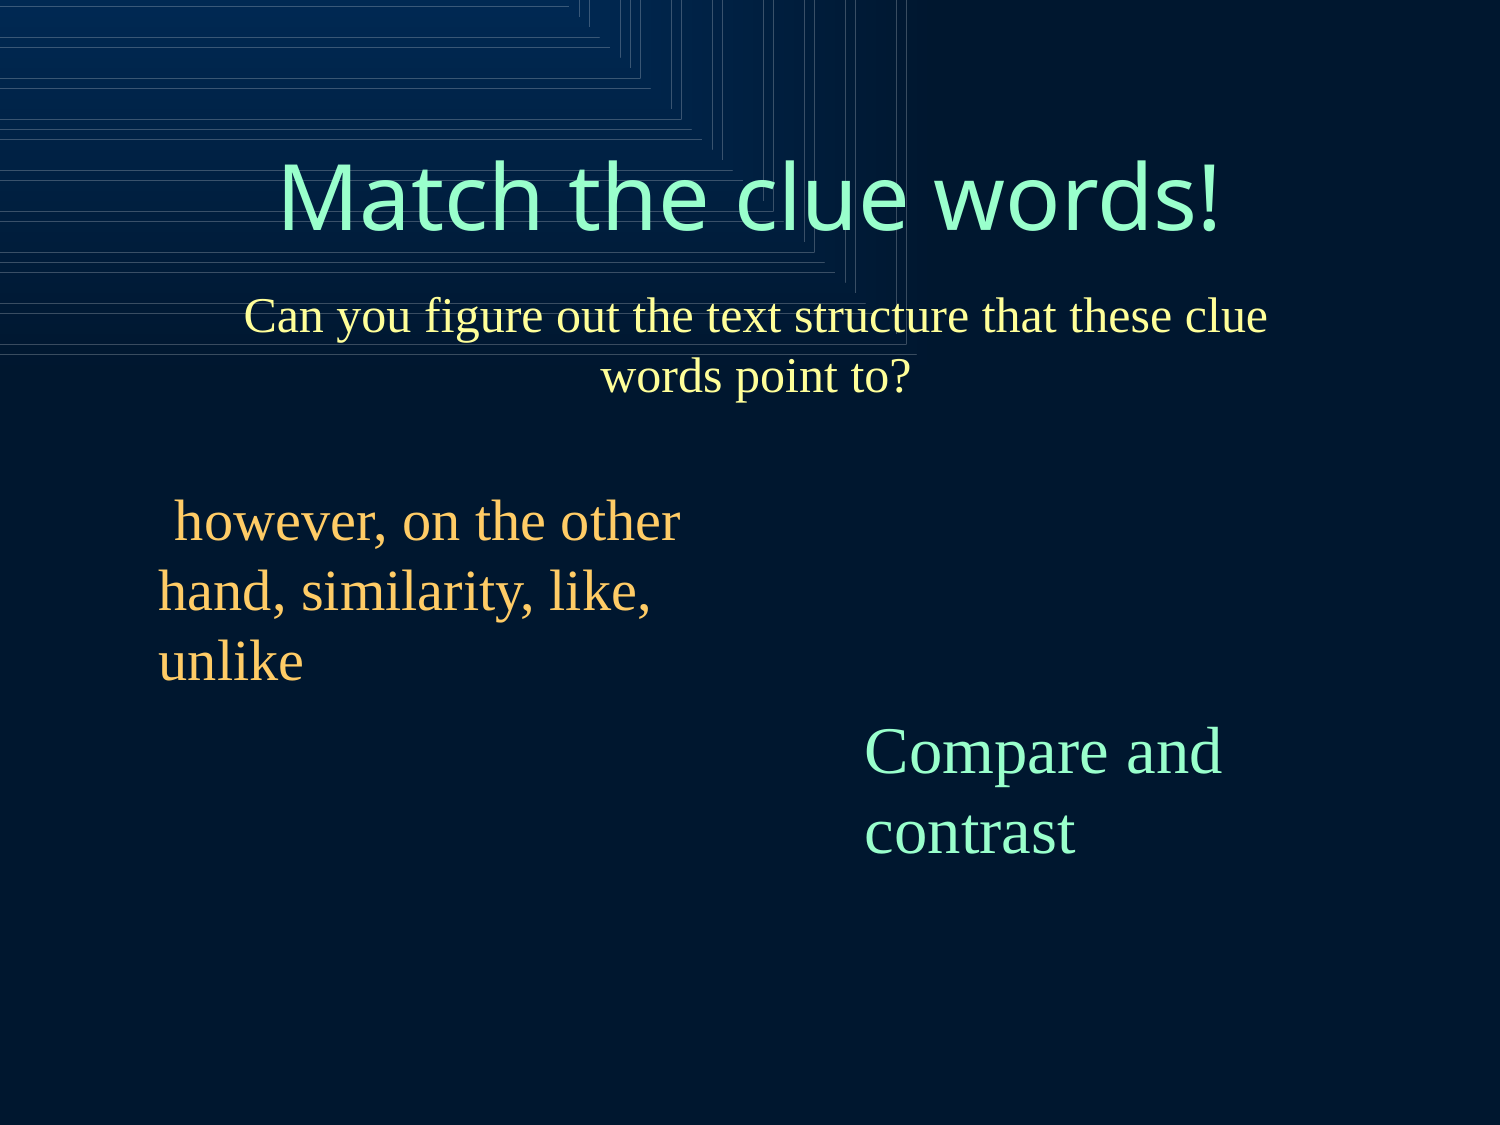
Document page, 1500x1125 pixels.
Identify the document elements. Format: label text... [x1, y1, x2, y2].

list however, on the other hand, similarity, like, unlike [87, 474, 713, 738]
text_box Compare and contrast [849, 699, 1338, 875]
text_box Can you figure out the text structure that these clue words point to? [224, 274, 1288, 410]
title Match the clue words! [112, 99, 1388, 288]
